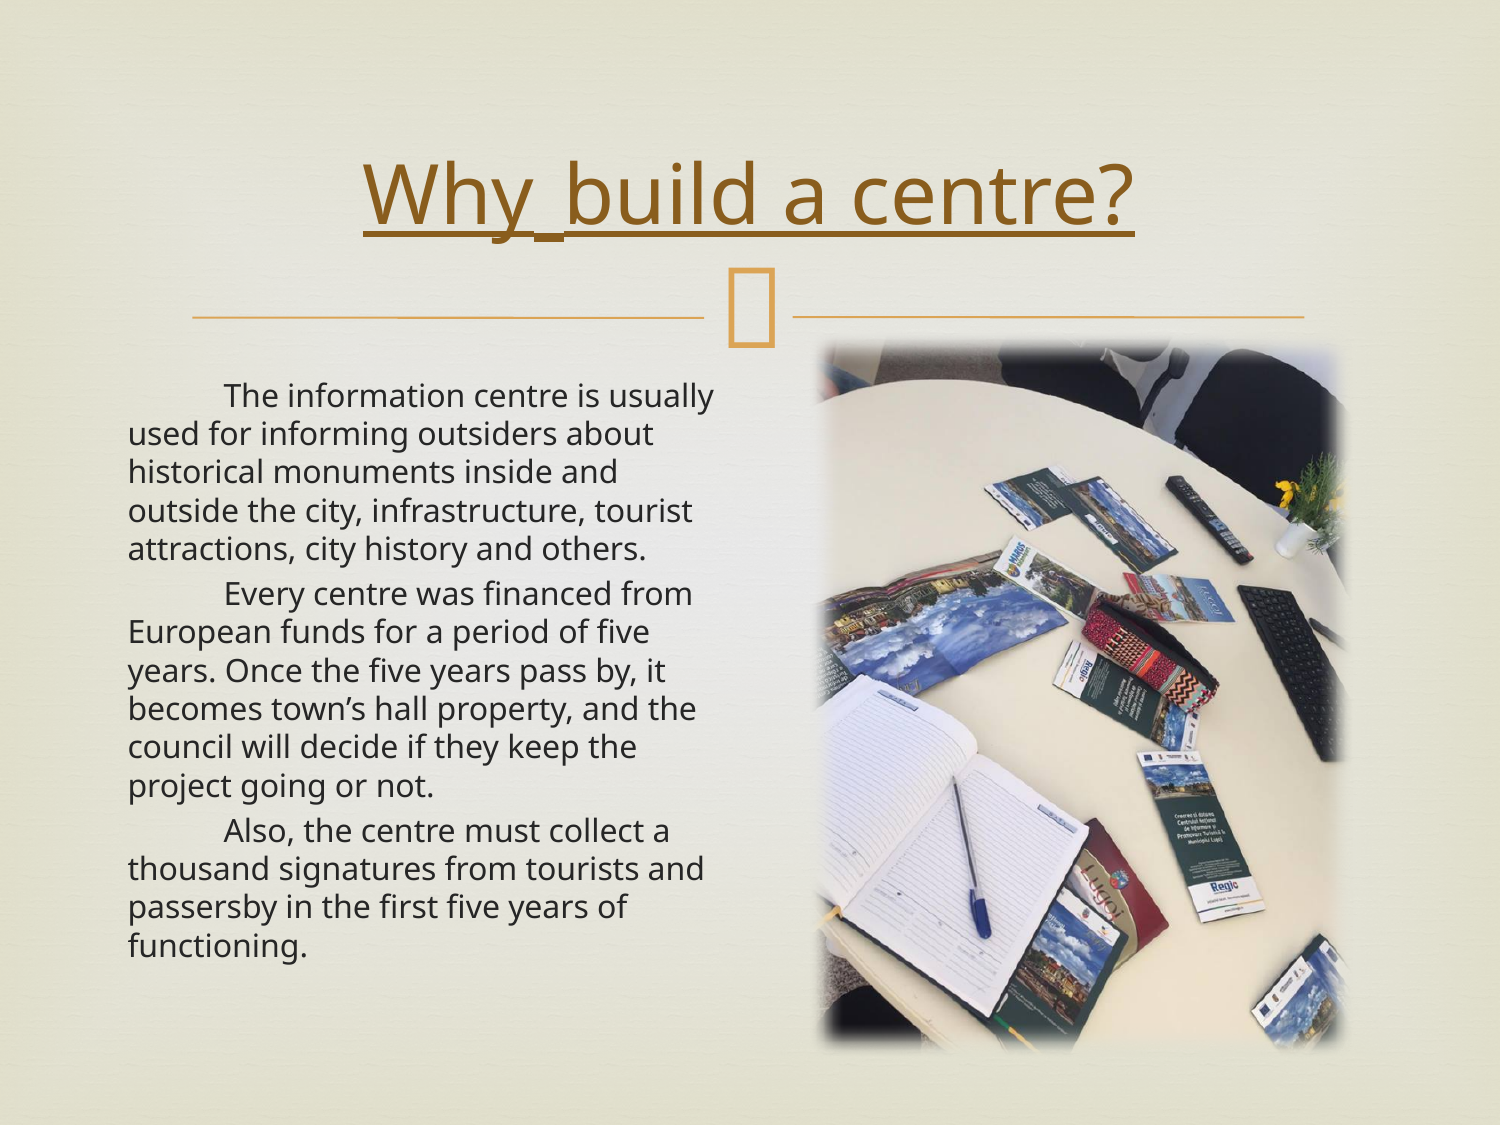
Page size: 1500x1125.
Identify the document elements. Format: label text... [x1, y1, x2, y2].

list The information centre is usually used for informing outsiders about historical monuments inside and outside the city, infrastructure, tourist attractions, city history and others. Every centre was financed from European funds for a period of five years. Once the five years pass by, it becomes town’s hall property, and the council will decide if they keep the project going or not. Also, the centre must collect a thousand signatures from tourists and passersby in the first five years of functioning. [112, 367, 737, 1004]
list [808, 331, 1353, 1058]
title Why build a centre? [112, 93, 1386, 267]
